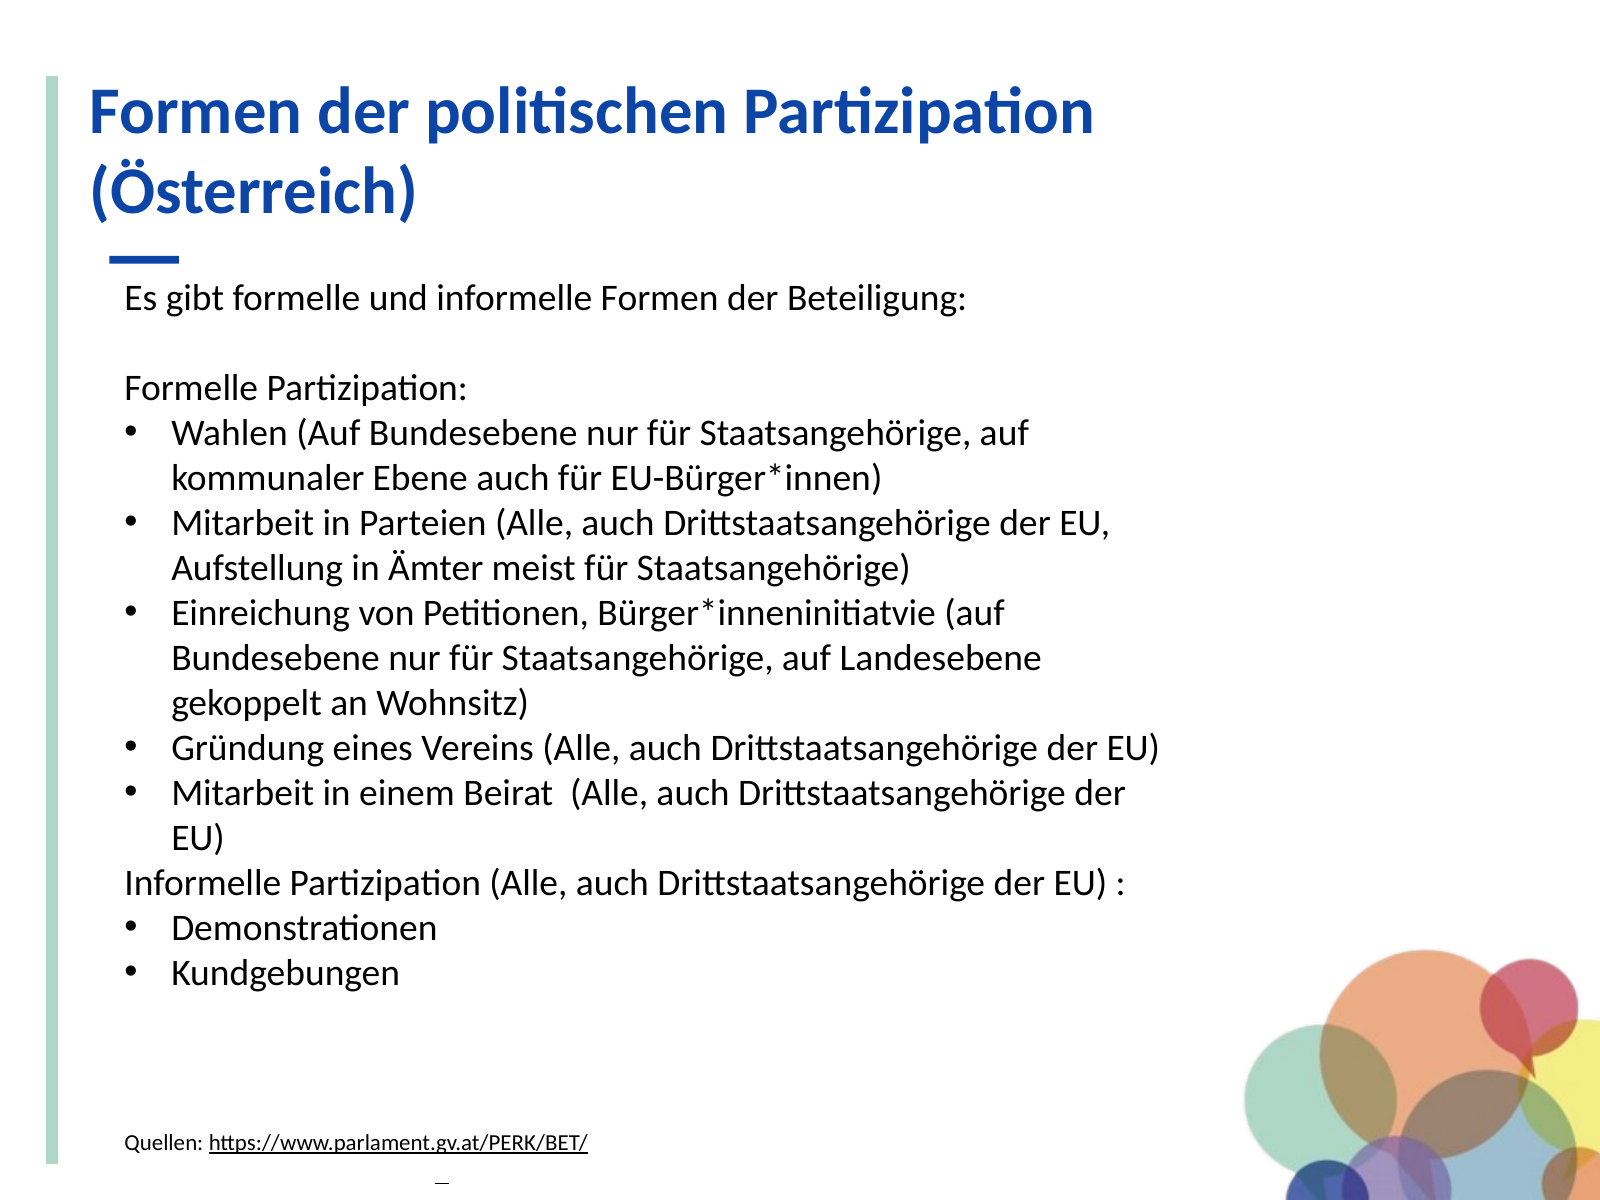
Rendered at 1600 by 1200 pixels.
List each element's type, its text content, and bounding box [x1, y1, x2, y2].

picture [1103, 932, 1600, 1200]
title Formen der politischen Partizipation (Österreich) [87, 63, 1316, 267]
text_box Es gibt formelle und informelle Formen der Beteiligung: Formelle Partizipation: Wahlen (Auf Bundesebene nur für Staatsangehörige, auf kommunaler Ebene auch für EU-Bürger*innen) Mitarbeit in Parteien (Alle, auch Drittstaatsangehörige der EU, Aufstellung in Ämter meist für Staatsangehörige) Einreichung von Petitionen, Bürger*inneninitiatvie (auf Bundesebene nur für Staatsangehörige, auf Landesebene gekoppelt an Wohnsitz) Gründung eines Vereins (Alle, auch Drittstaatsangehörige der EU) Mitarbeit in einem Beirat (Alle, auch Drittstaatsangehörige der EU) Informelle Partizipation (Alle, auch Drittstaatsangehörige der EU) : Demonstrationen Kundgebungen Quellen: https://www.parlament.gv.at/PERK/BET/ [109, 265, 1191, 1200]
